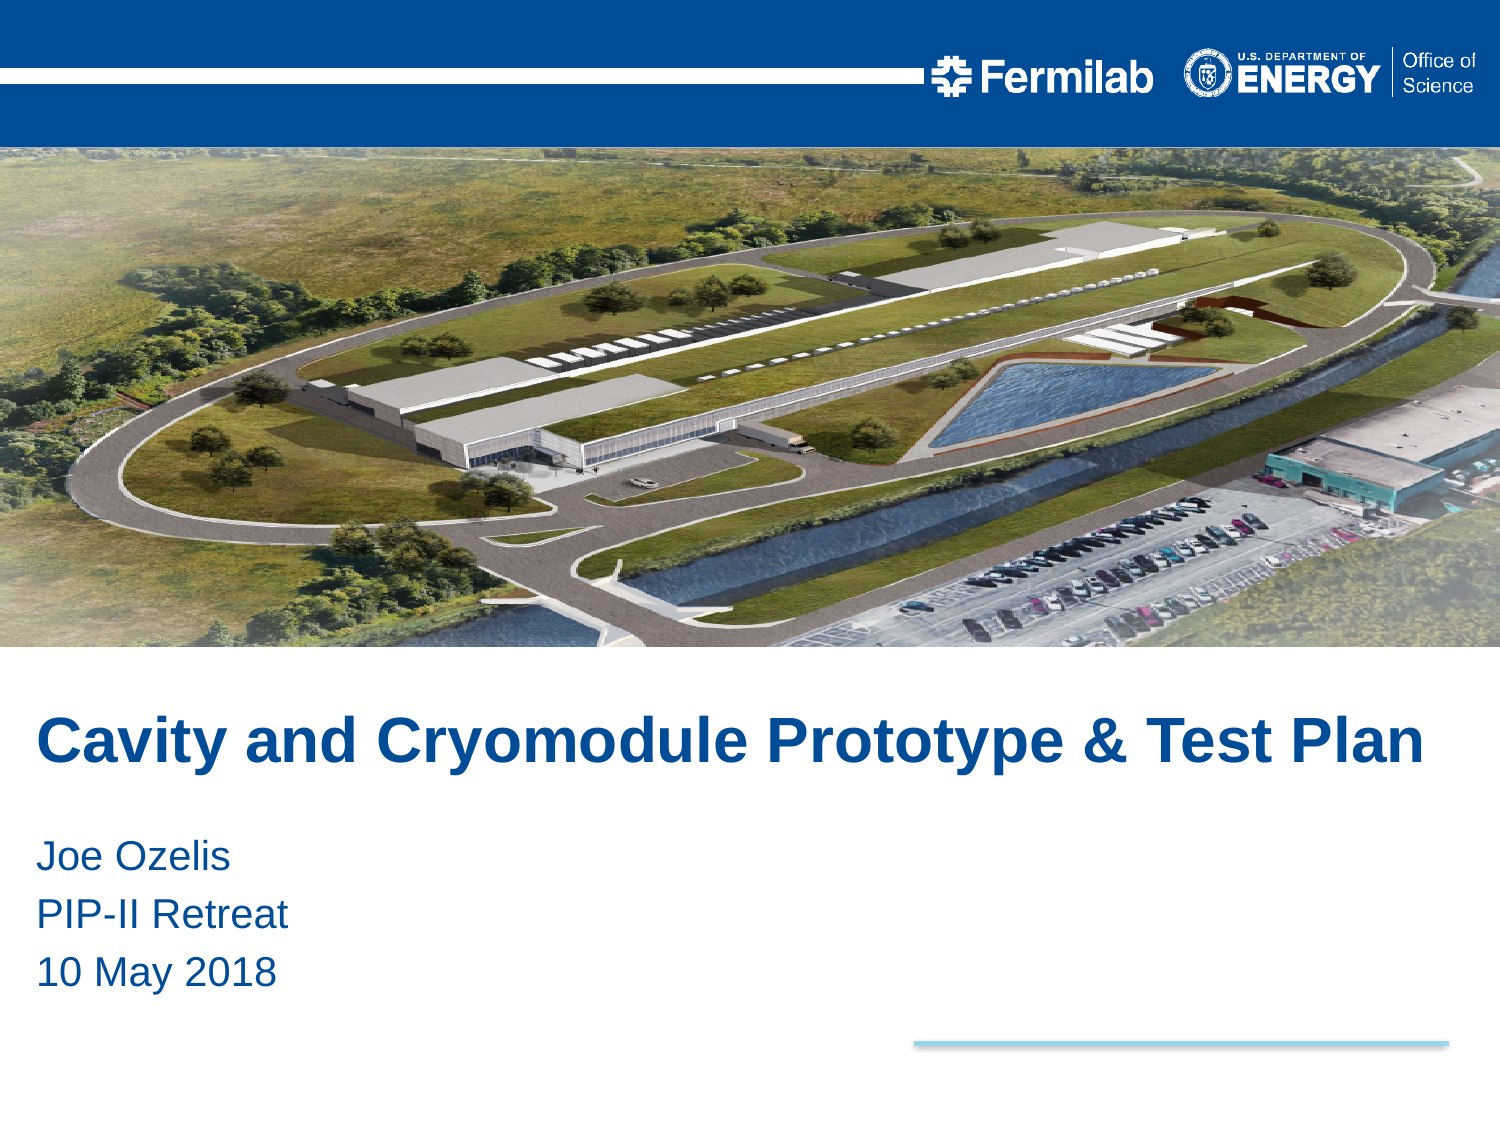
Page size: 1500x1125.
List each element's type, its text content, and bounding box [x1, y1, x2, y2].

picture [0, 148, 1500, 647]
list Cavity and Cryomodule Prototype & Test Plan [36, 656, 1458, 821]
list Joe Ozelis PIP-II Retreat 10 May 2018 [36, 821, 847, 1072]
